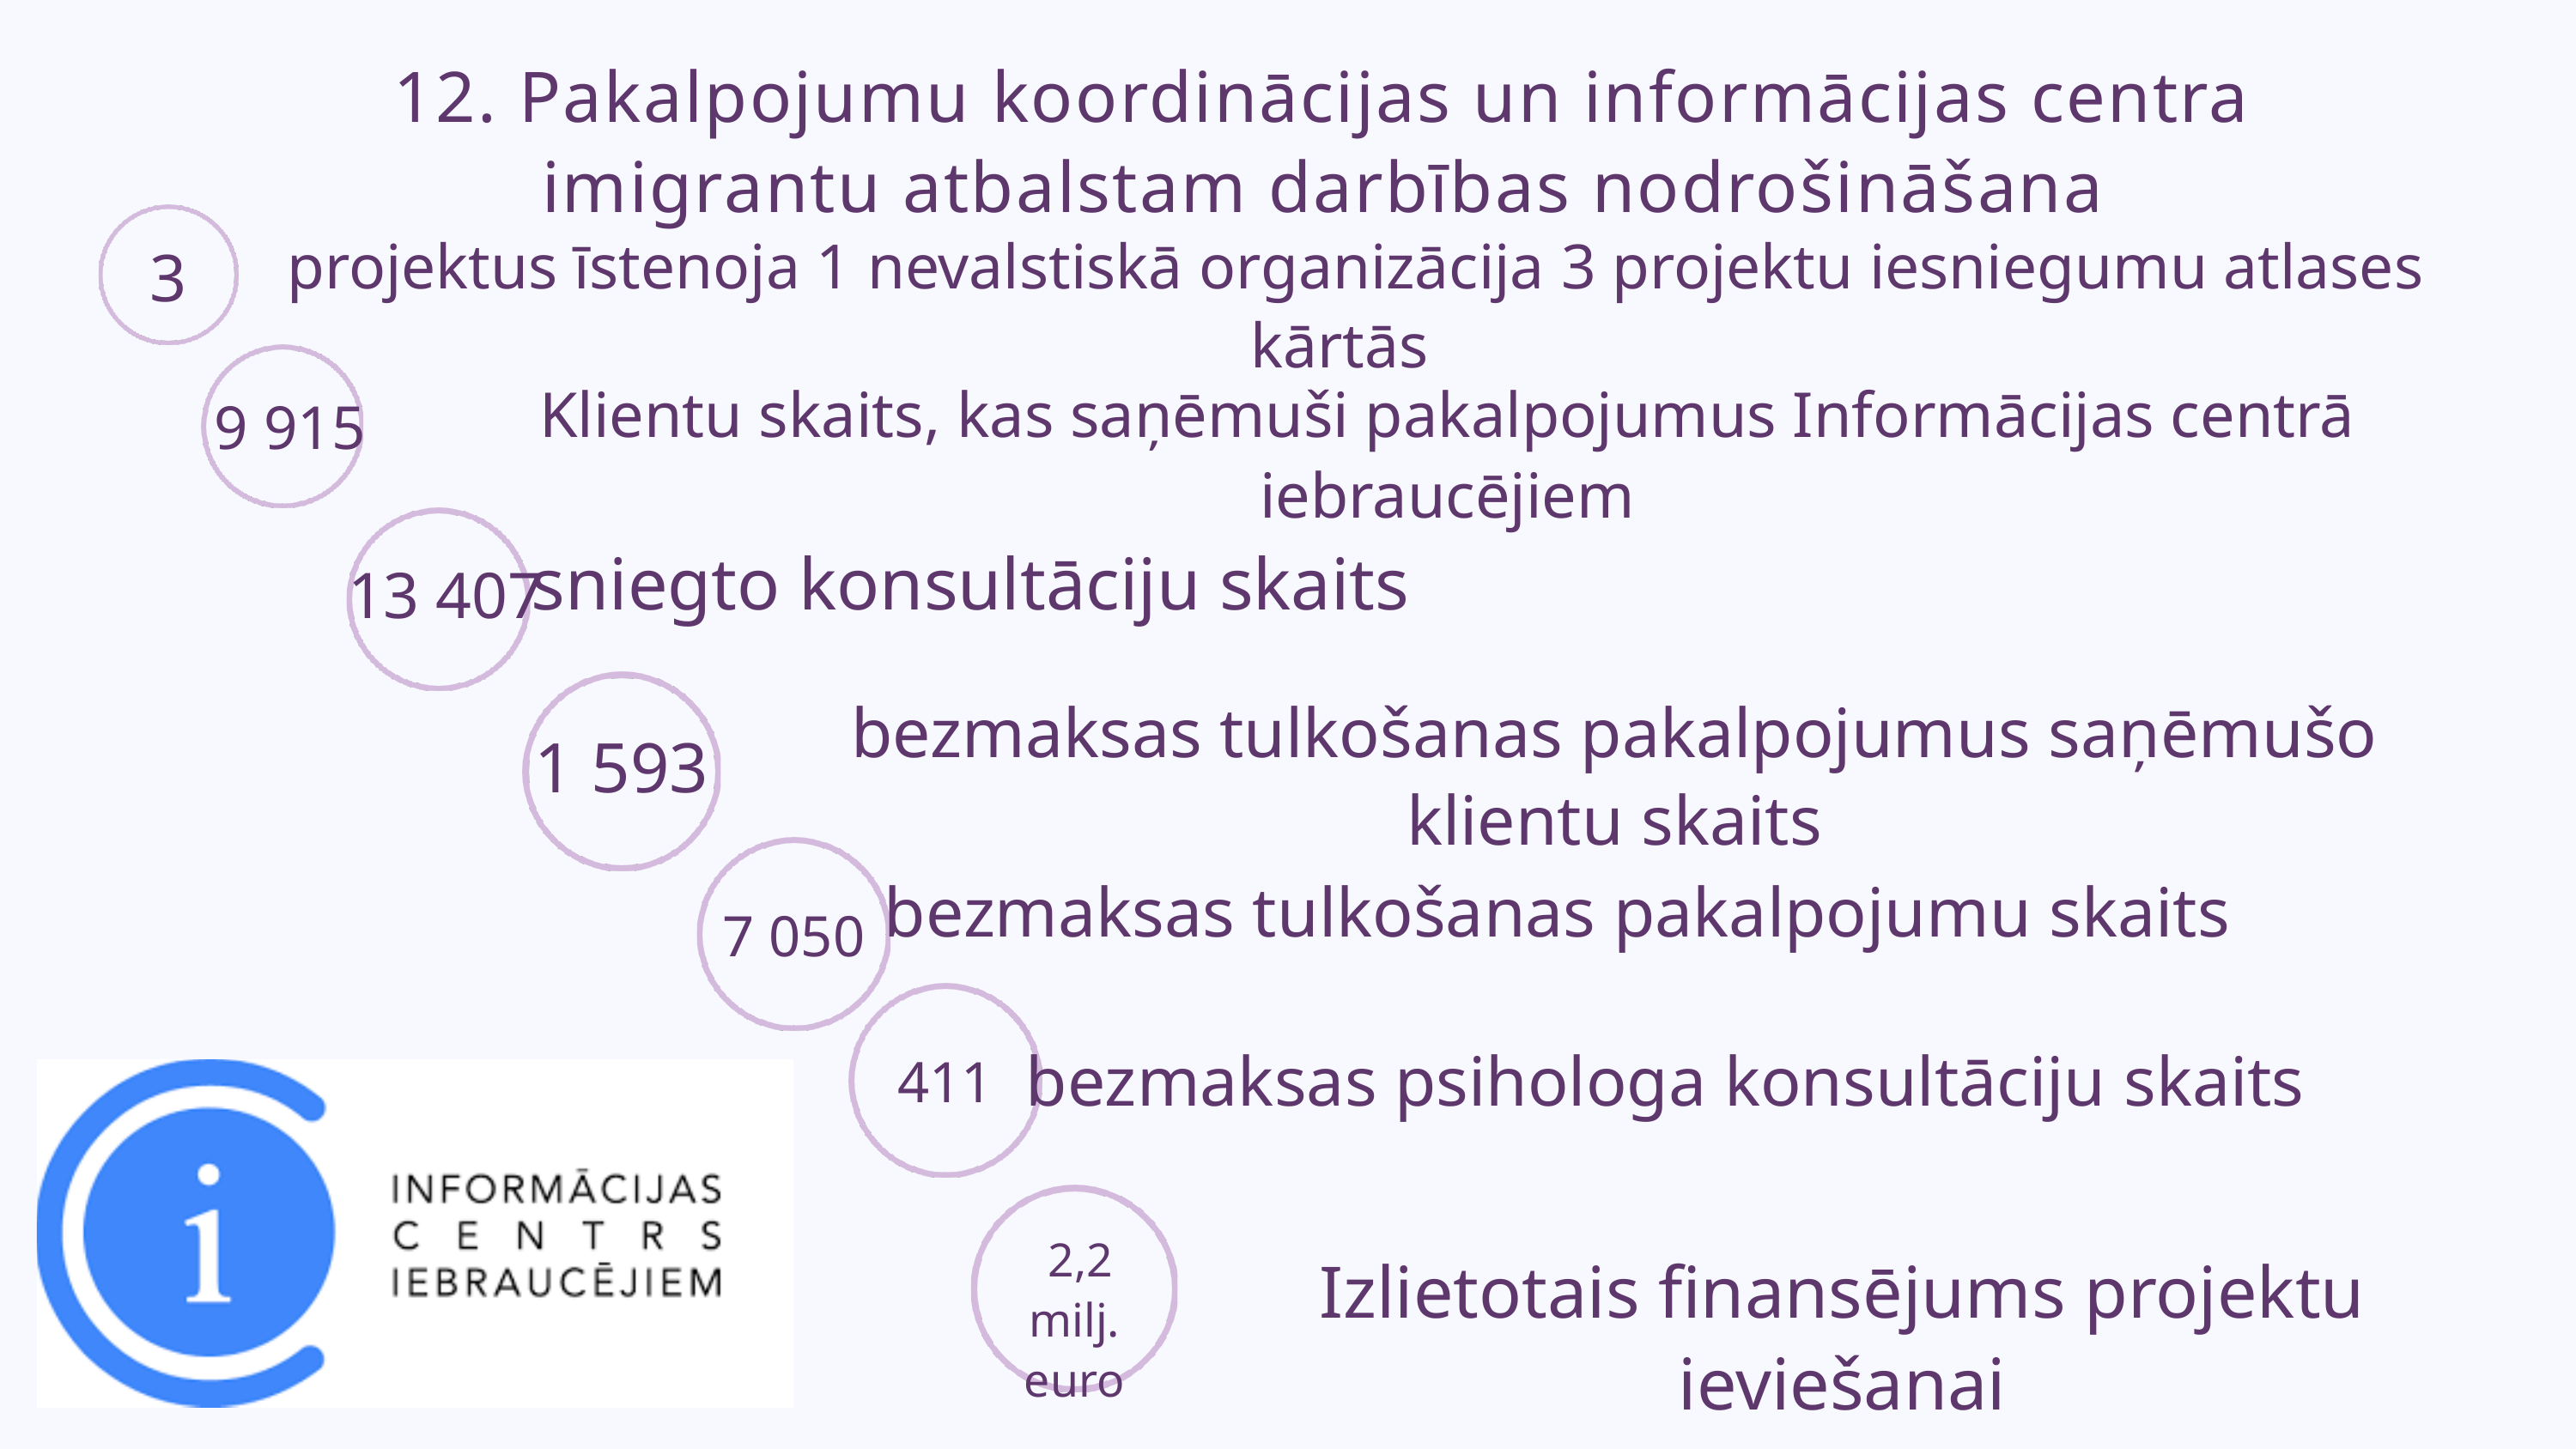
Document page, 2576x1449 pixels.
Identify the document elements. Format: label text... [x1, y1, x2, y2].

text_box [98, 204, 239, 229]
text_box [522, 671, 721, 717]
text_box [201, 344, 364, 384]
text_box bezmaksas psihologa konsultāciju skaits [805, 1032, 2526, 1120]
text_box 9 915 [131, 384, 368, 462]
text_box projektus īstenoja 1 nevalstiskā organizācija 3 projektu iesniegumu atlases kārtās [234, 221, 2478, 381]
text_box [848, 983, 1042, 1032]
text_box 12. Pakalpojumu koordinācijas un informācijas centra imigrantu atbalstam darbības nodrošināšana [294, 45, 2354, 221]
text_box 1 593 [470, 717, 754, 807]
text_box [346, 507, 531, 531]
text_box [696, 968, 891, 1031]
text_box 2,2 milj. euro [990, 1226, 1158, 1406]
text_box [848, 1120, 1042, 1178]
text_box 13 407 [294, 549, 598, 632]
text_box Izlietotais finansējums projektu ieviešanai [1231, 1240, 2453, 1425]
text_box bezmaksas tulkošanas pakalpojumus saņēmušo klientu skaits [754, 682, 2476, 859]
text_box [346, 632, 531, 691]
text_box [970, 1185, 1178, 1392]
text_box [36, 1059, 794, 1408]
text_box [98, 314, 234, 345]
text_box 3 [76, 229, 234, 314]
text_box [696, 837, 891, 862]
text_box sniegto konsultāciju skaits [299, 531, 1643, 625]
text_box Klientu skaits, kas saņēmuši pakalpojumus Informācijas centrā iebraucējiem [368, 369, 2526, 530]
text_box [522, 807, 721, 871]
text_box [201, 462, 364, 508]
text_box bezmaksas tulkošanas pakalpojumu skaits [696, 862, 2418, 951]
text_box 7 050 [641, 894, 946, 968]
